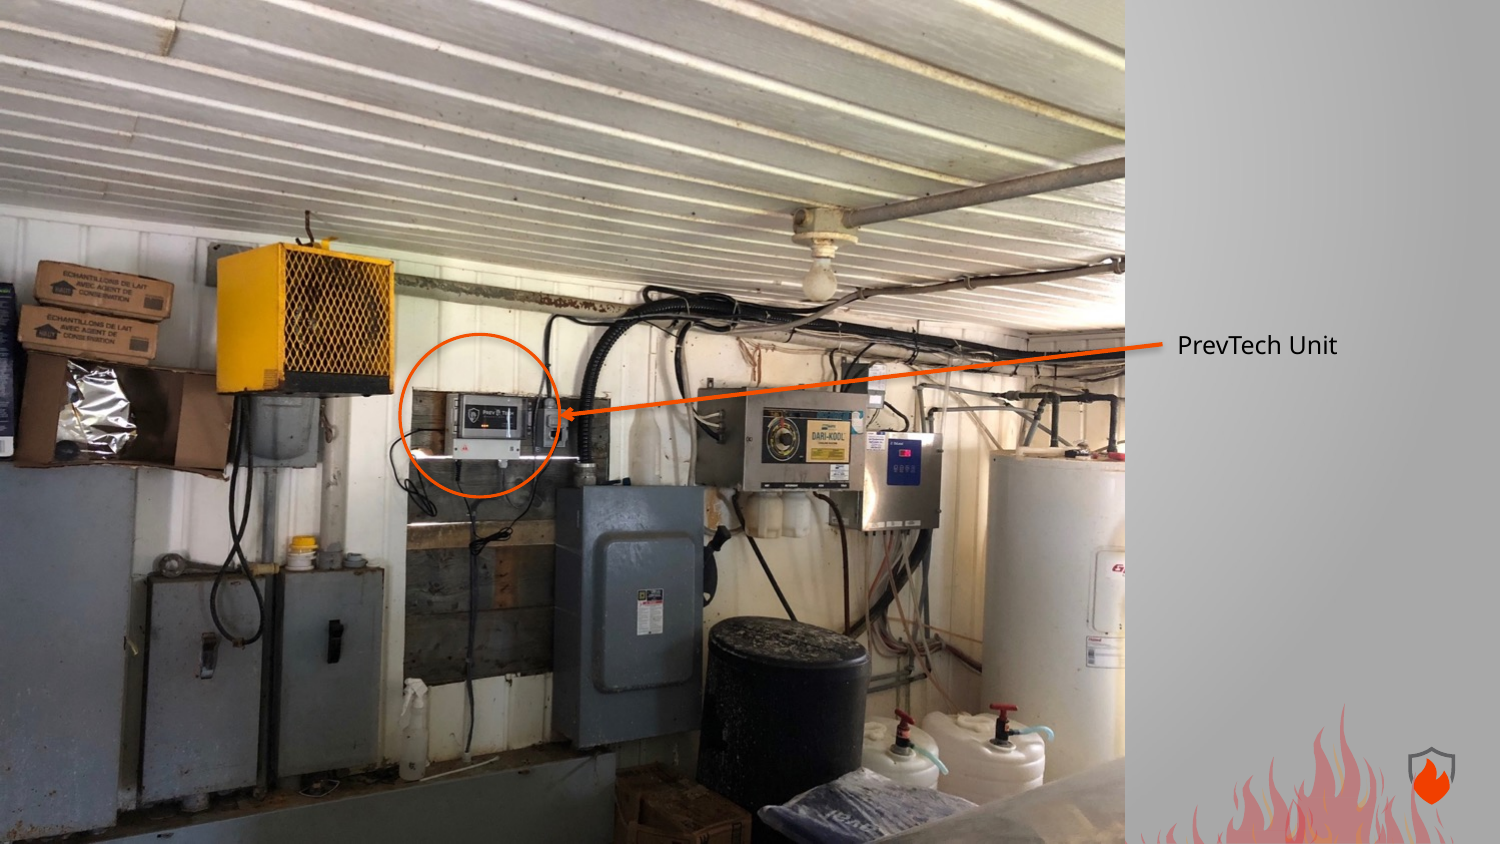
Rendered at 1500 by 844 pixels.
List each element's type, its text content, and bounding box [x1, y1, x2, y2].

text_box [559, 344, 1163, 416]
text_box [1129, 702, 1454, 844]
text_box PrevTech Unit [1162, 321, 1463, 367]
picture [0, 0, 1500, 844]
